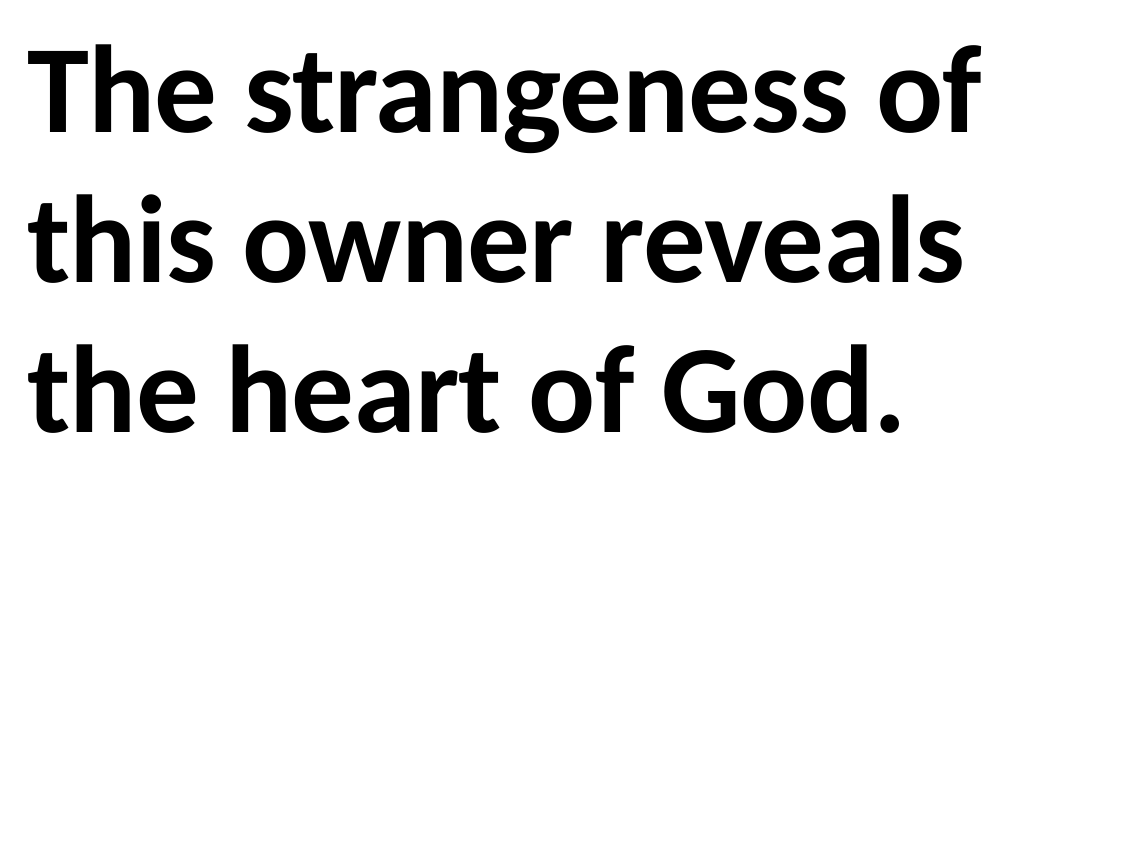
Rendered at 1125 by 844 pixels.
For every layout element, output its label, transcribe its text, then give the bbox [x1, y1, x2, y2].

text_box The strangeness of this owner reveals the heart of God. [12, 0, 1113, 615]
